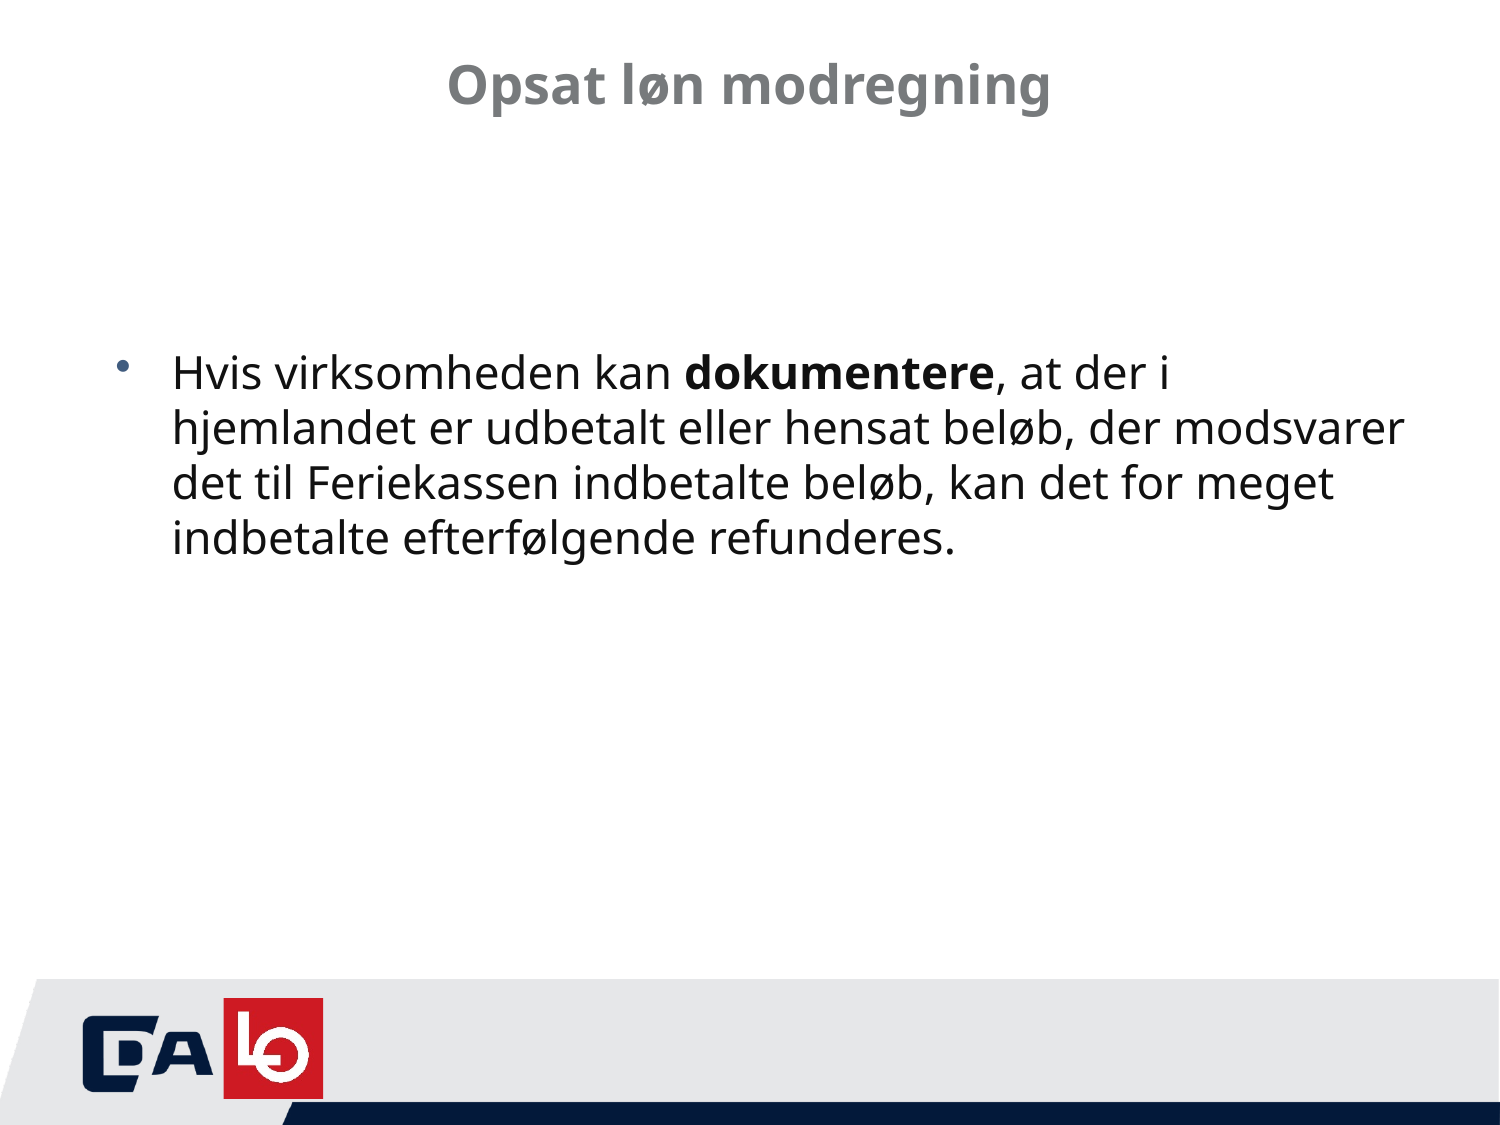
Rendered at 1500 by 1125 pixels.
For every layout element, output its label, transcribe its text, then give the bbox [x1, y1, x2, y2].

list Hvis virksomheden kan dokumentere, at der i hjemlandet er udbetalt eller hensat beløb, der modsvarer det til Feriekassen indbetalte beløb, kan det for meget indbetalte efterfølgende refunderes. [100, 207, 1426, 951]
title Opsat løn modregning [100, 30, 1401, 135]
picture [0, 979, 1500, 1125]
